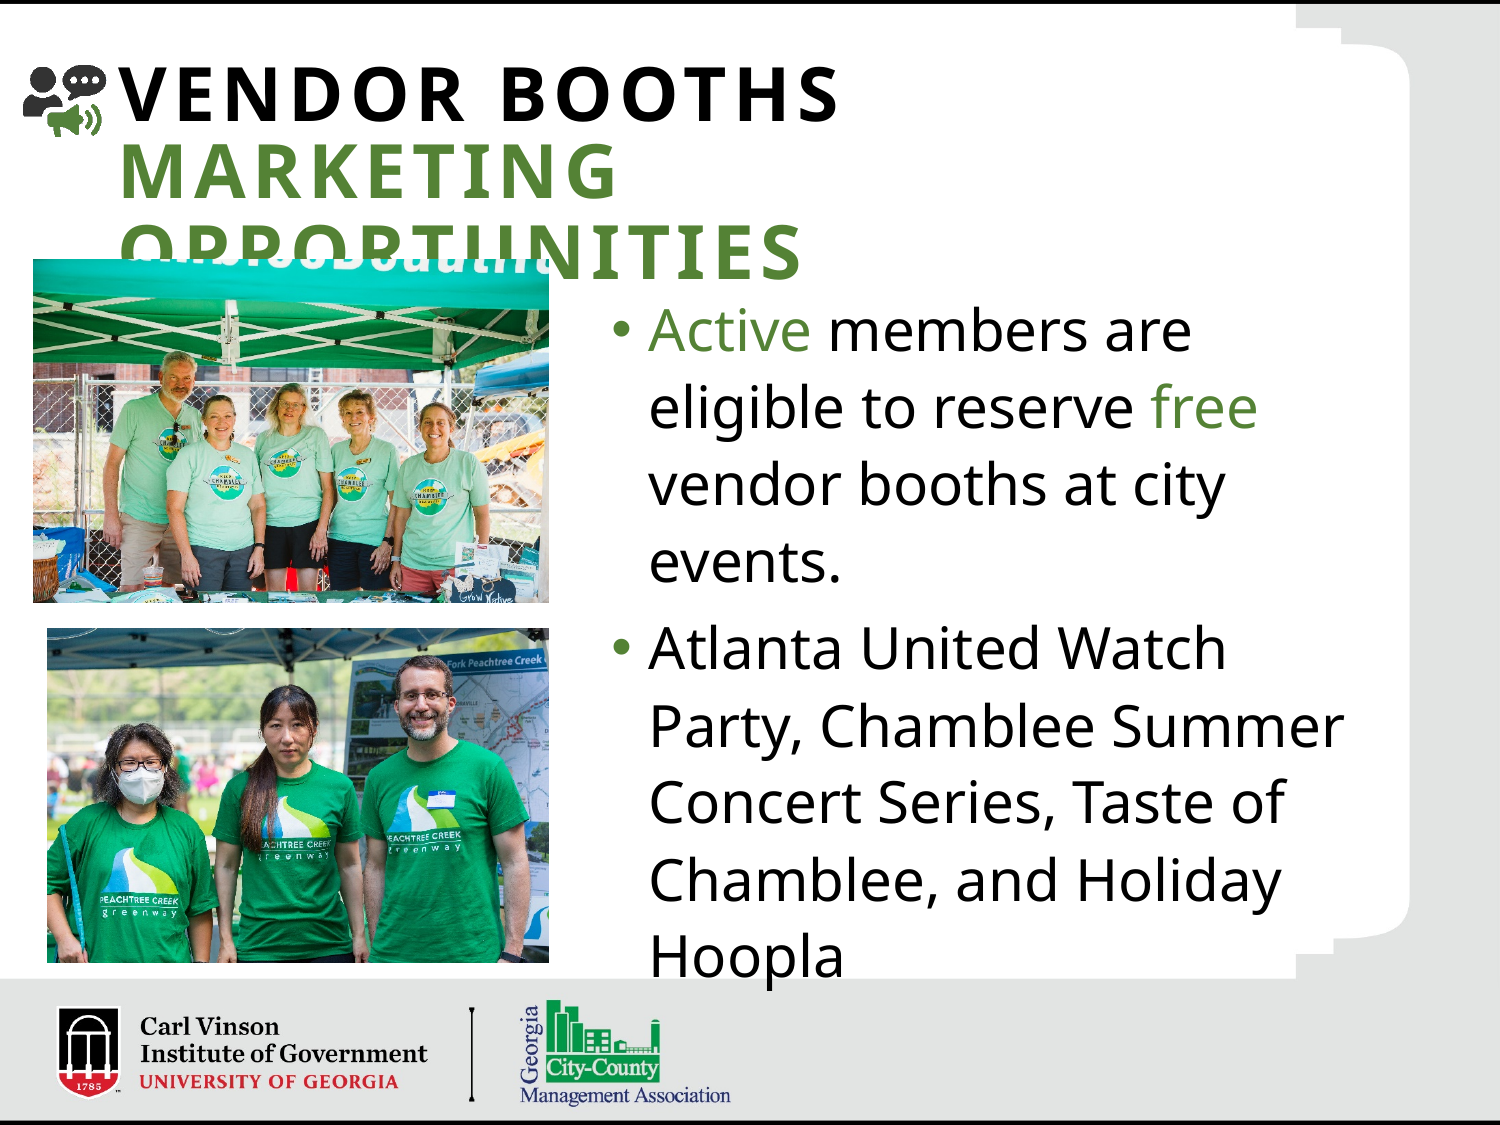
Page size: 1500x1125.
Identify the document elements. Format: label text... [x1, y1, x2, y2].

list Active members are eligible to reserve free vendor booths at city events. Atlanta United Watch Party, Chamblee Summer Concert Series, Taste of Chamblee, and Holiday Hoopla [521, 279, 1397, 771]
title VENDOR BOOTHS [103, 0, 1397, 207]
text_box MARKETING OPPORTUNITIES [103, 126, 1332, 188]
picture [0, 0, 1500, 1125]
